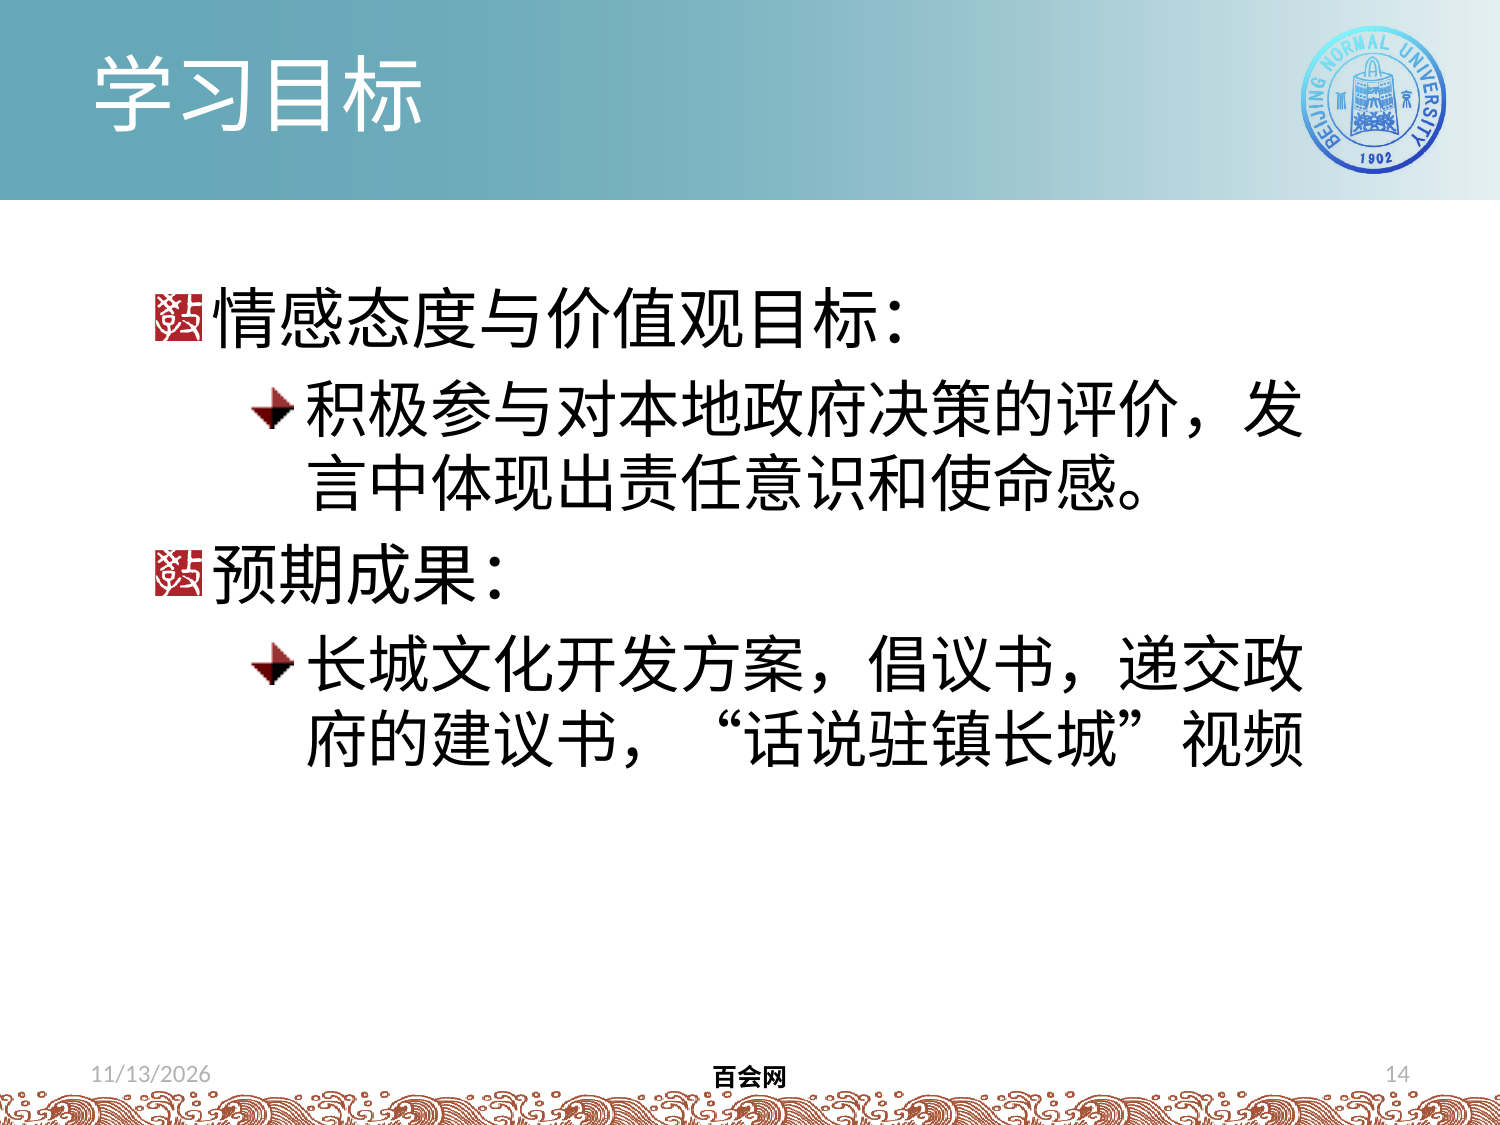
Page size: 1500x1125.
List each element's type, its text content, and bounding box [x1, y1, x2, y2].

picture [249, 385, 294, 429]
subtitle 情感态度与价值观目标： 积极参与对本地政府决策的评价，发言中体现出责任意识和使命感。 预期成果： 长城文化开发方案，倡议书，递交政府的建议书，“话说驻镇长城”视频 [140, 269, 1360, 1020]
title 学习目标 [76, 35, 1140, 176]
picture [155, 293, 202, 341]
picture [0, 1091, 1500, 1125]
picture [249, 640, 294, 685]
picture [1293, 19, 1459, 181]
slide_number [75, 1042, 425, 1103]
slide_number 14 [1074, 1042, 1425, 1103]
footer 百会网 [512, 1046, 988, 1106]
picture [155, 549, 202, 596]
